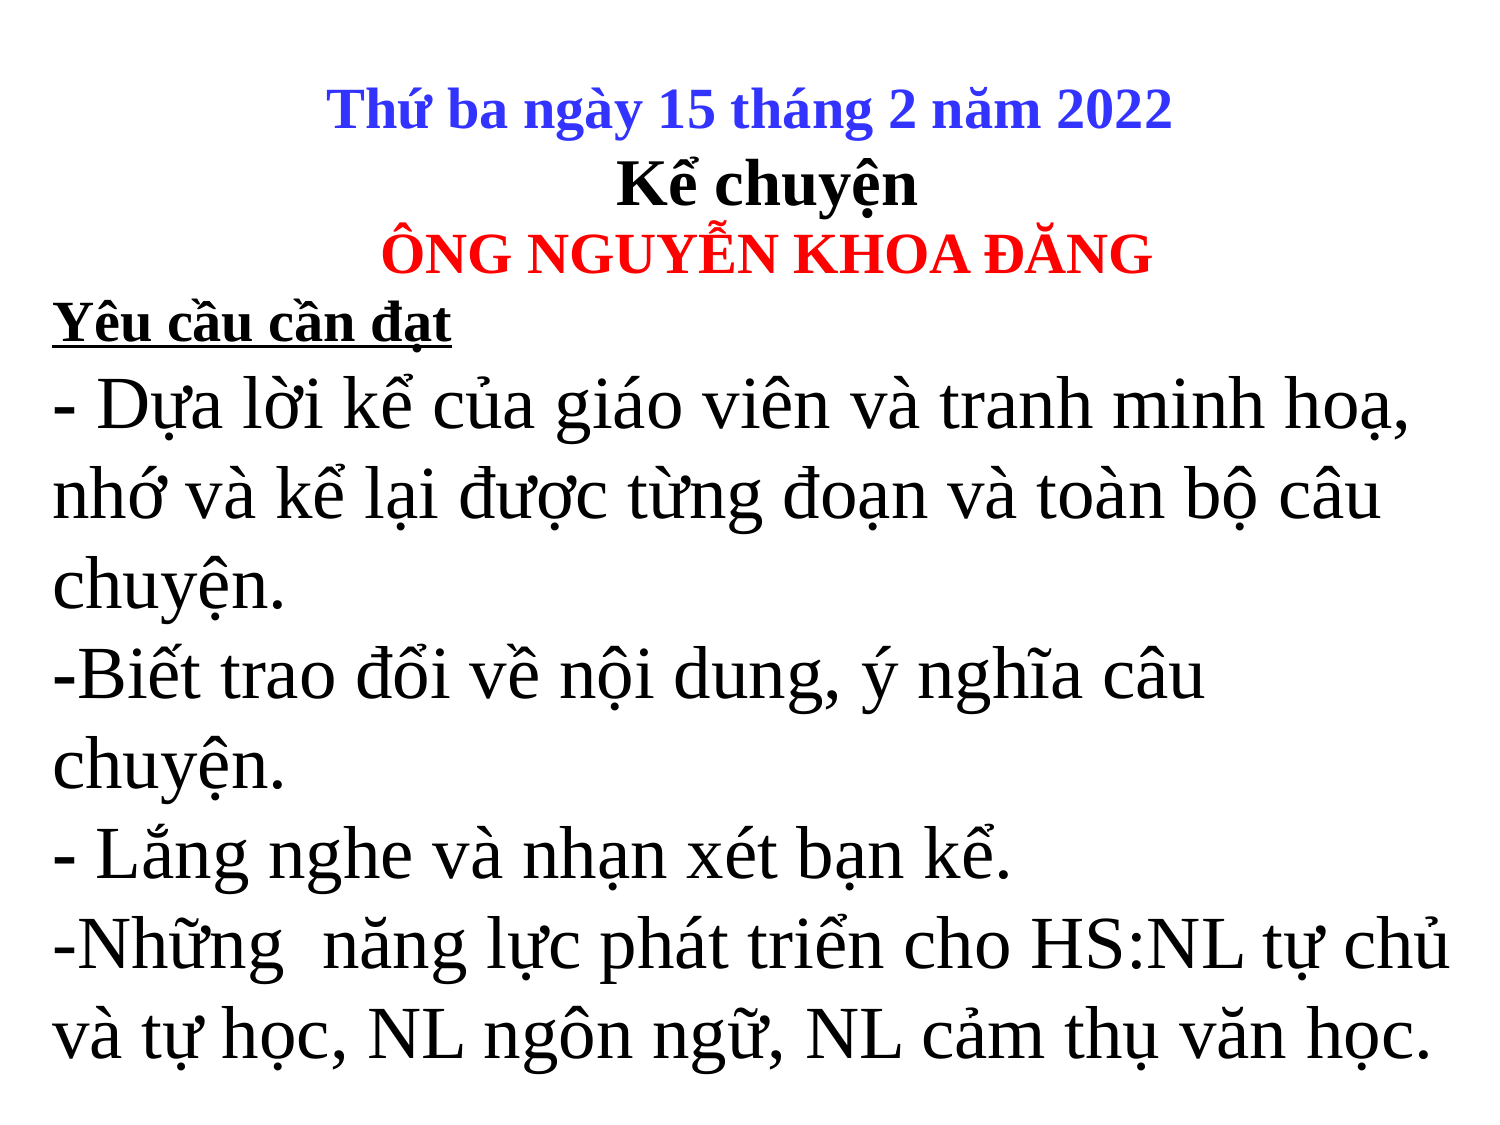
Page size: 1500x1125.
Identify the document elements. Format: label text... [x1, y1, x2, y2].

text_box Thứ ba ngày 15 tháng 2 năm 2022 [311, 62, 1189, 148]
text_box Yêu cầu cần đạt - Dựa lời kể của giáo viên và tranh minh hoạ, nhớ và kể lại được từng đoạn và toàn bộ câu chuyện. -Biết trao đổi về nội dung, ý nghĩa câu chuyện. - Lắng nghe và nhạn xét bạn kể. -Những năng lực phát triển cho HS:NL tự chủ và tự học, NL ngôn ngữ, NL cảm thụ văn học. [37, 275, 1475, 1081]
text_box ÔNG NGUYỄN KHOA ĐĂNG [188, 207, 1347, 293]
text_box Kể chuyện [298, 131, 1237, 207]
